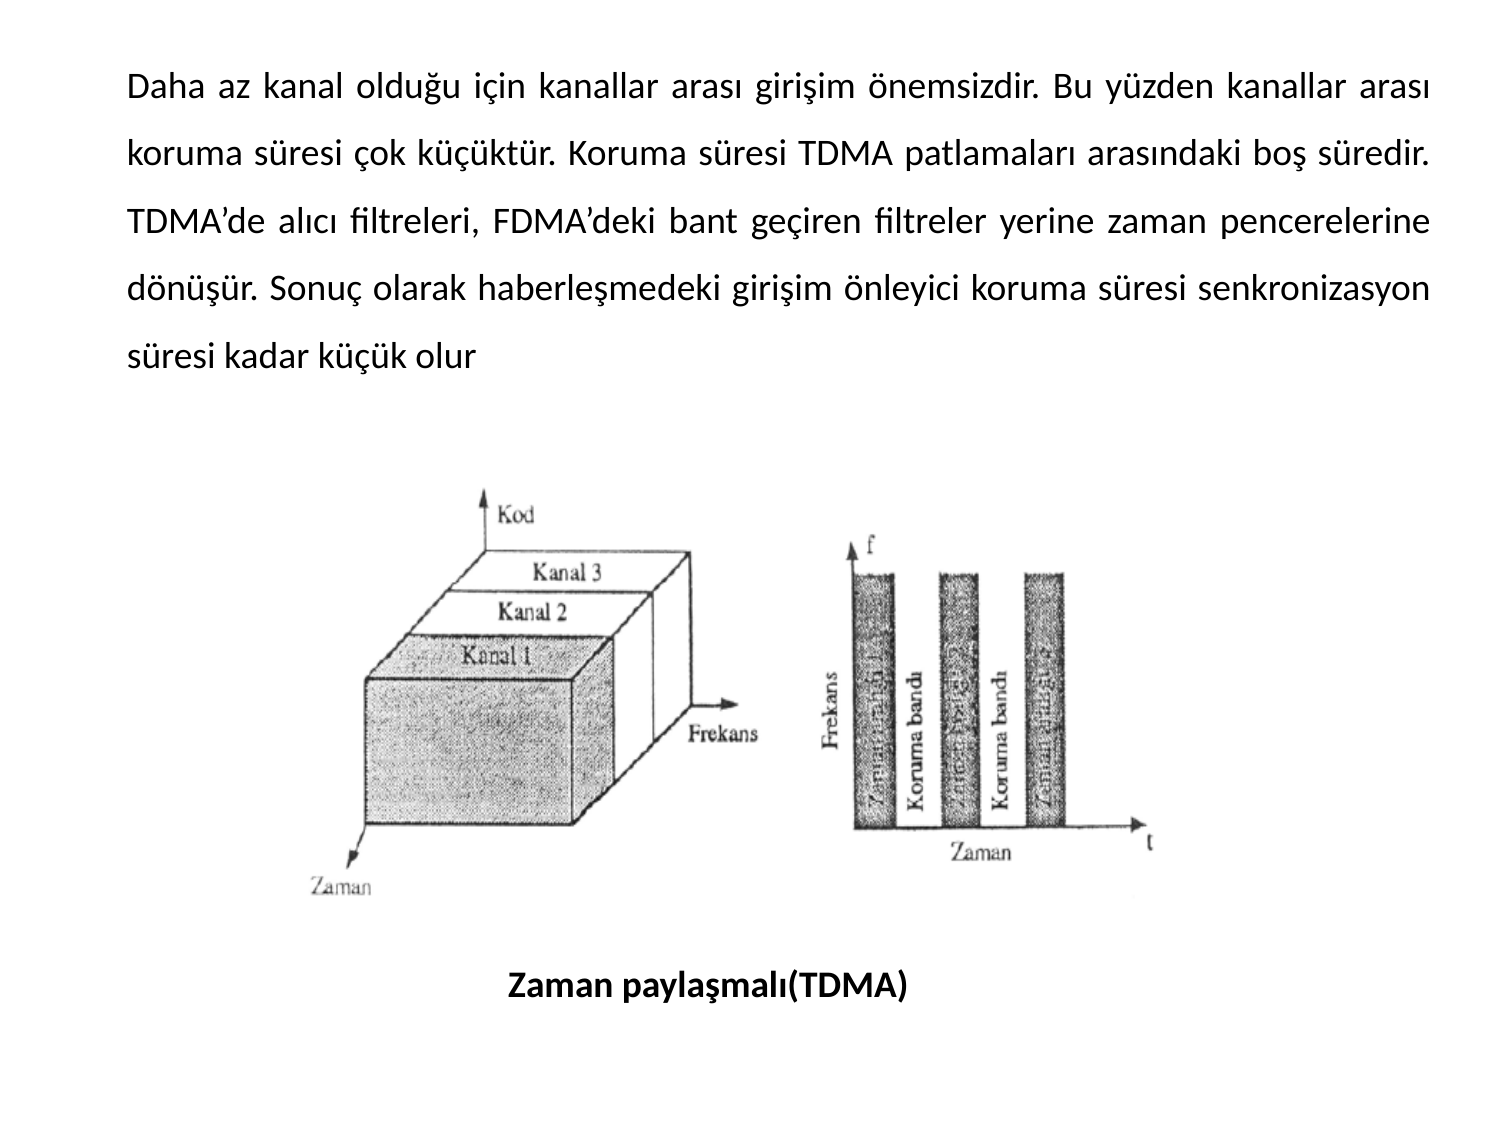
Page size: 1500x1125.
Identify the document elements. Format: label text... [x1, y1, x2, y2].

text_box Zaman paylaşmalı(TDMA) [289, 952, 1128, 1057]
picture [212, 447, 1277, 922]
text_box Daha az kanal olduğu için kanallar arası girişim önemsizdir. Bu yüzden kanallar arası koruma süresi çok küçüktür. Koruma süresi TDMA patlamaları arasındaki boş süredir. TDMA’de alıcı filtreleri, FDMA’deki bant geçiren filtreler yerine zaman pencerelerine dönüşür. Sonuç olarak haberleşmedeki girişim önleyici koruma süresi senkronizasyon süresi kadar küçük olur [112, 30, 1447, 451]
